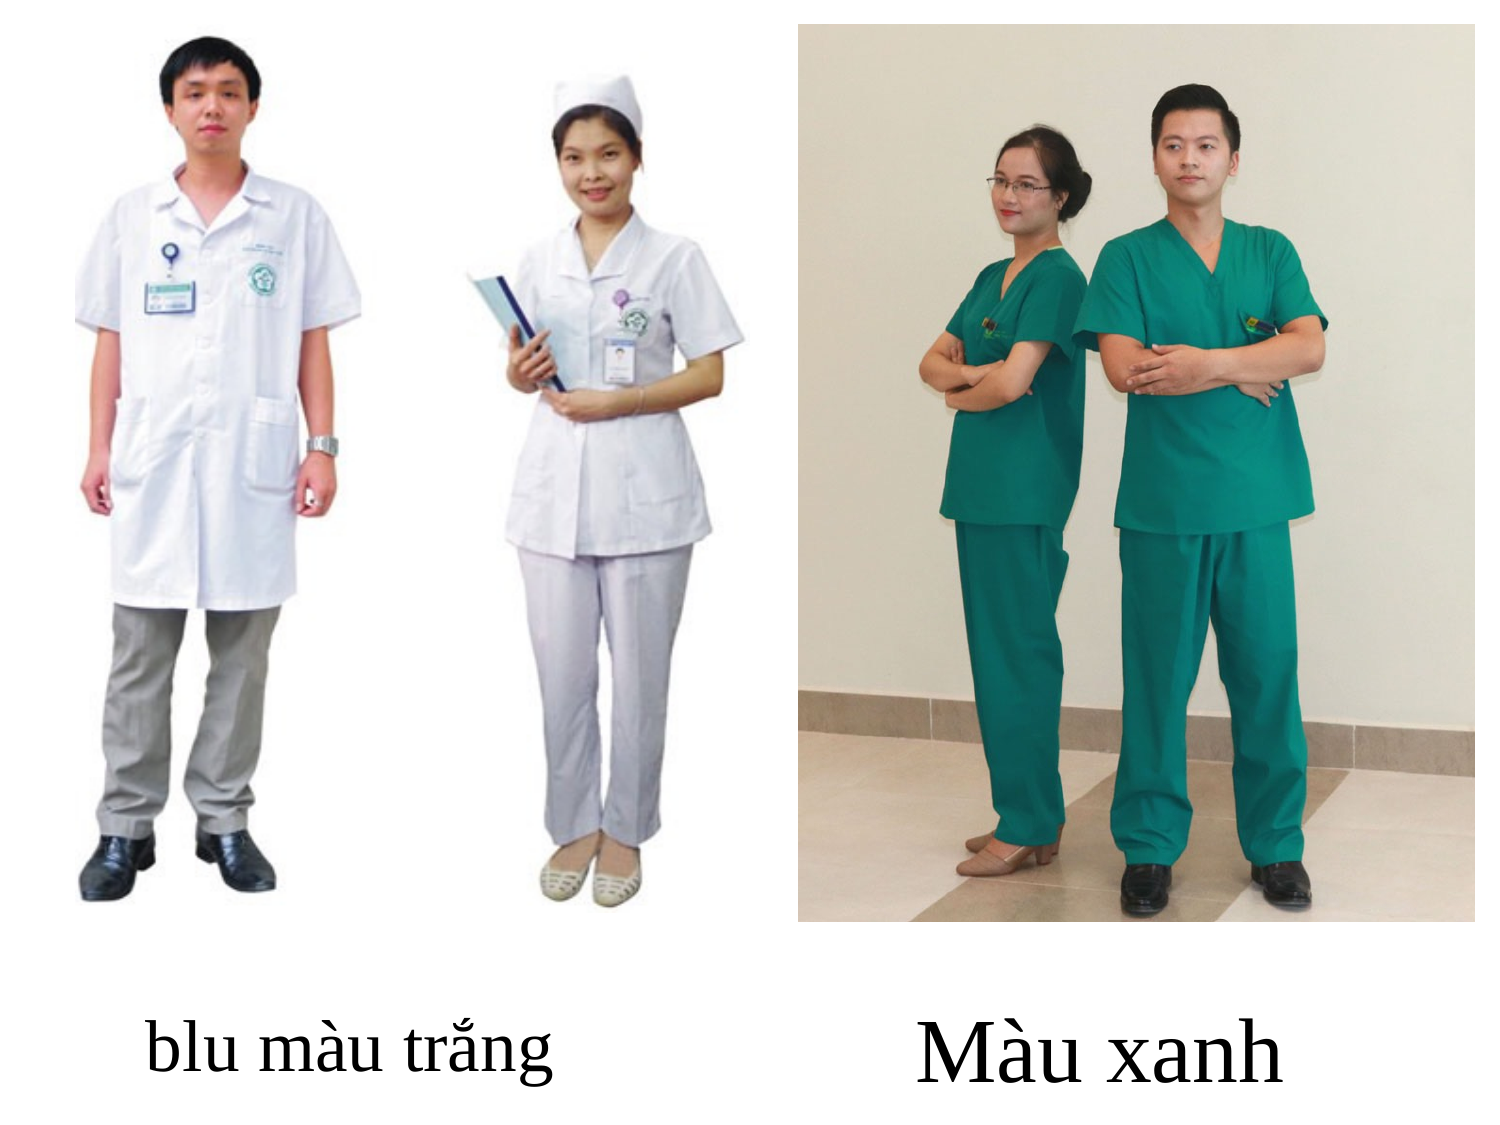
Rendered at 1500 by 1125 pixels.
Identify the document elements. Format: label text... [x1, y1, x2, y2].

text_box blu màu trắng [112, 962, 588, 1122]
picture [797, 24, 1476, 922]
text_box Màu xanh [862, 965, 1338, 1125]
picture [74, 24, 751, 913]
